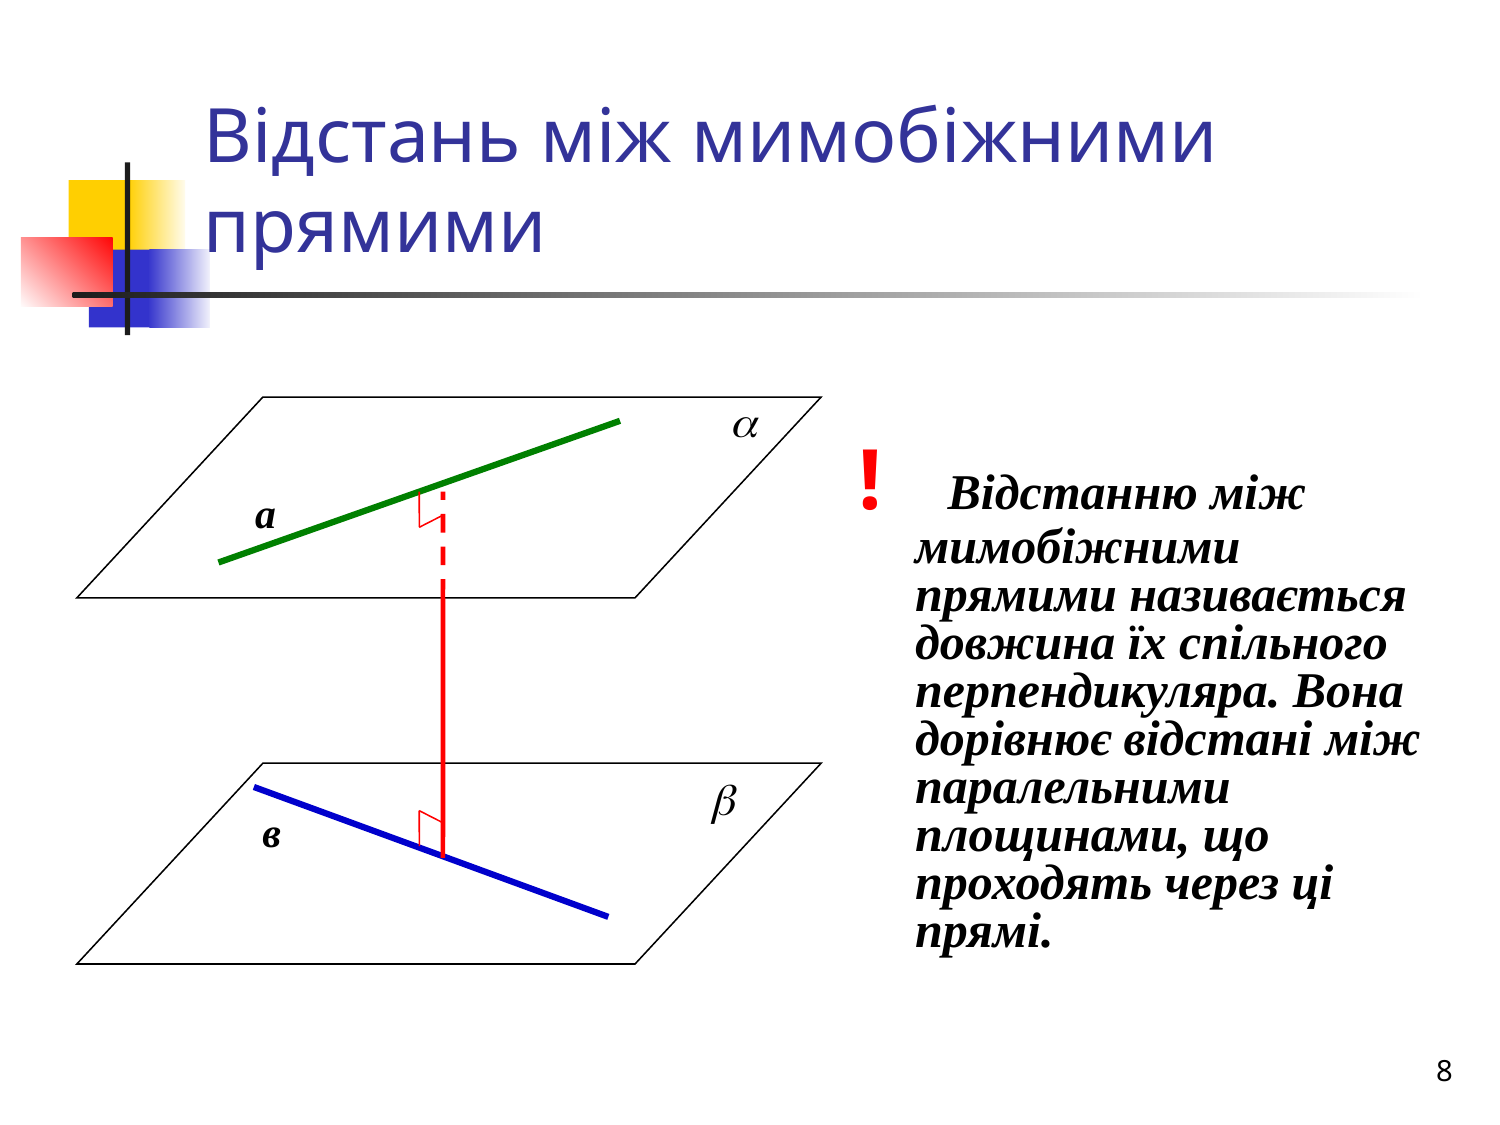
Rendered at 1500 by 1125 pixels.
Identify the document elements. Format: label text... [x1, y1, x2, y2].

text_box а [194, 479, 337, 545]
text_box [76, 397, 822, 598]
list ! Відстанню між мимобіжними прямими називається довжина їх спільного перпендикуляра. Вона дорівнює відстані між паралельними площинами, що проходять через ці прямі. [843, 330, 1470, 1007]
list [702, 774, 748, 835]
text_box в [218, 798, 325, 864]
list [725, 408, 770, 449]
slide_number 8 [1154, 1023, 1468, 1100]
title Відстань між мимобіжними прямими [188, 34, 1468, 276]
text_box [76, 763, 822, 965]
